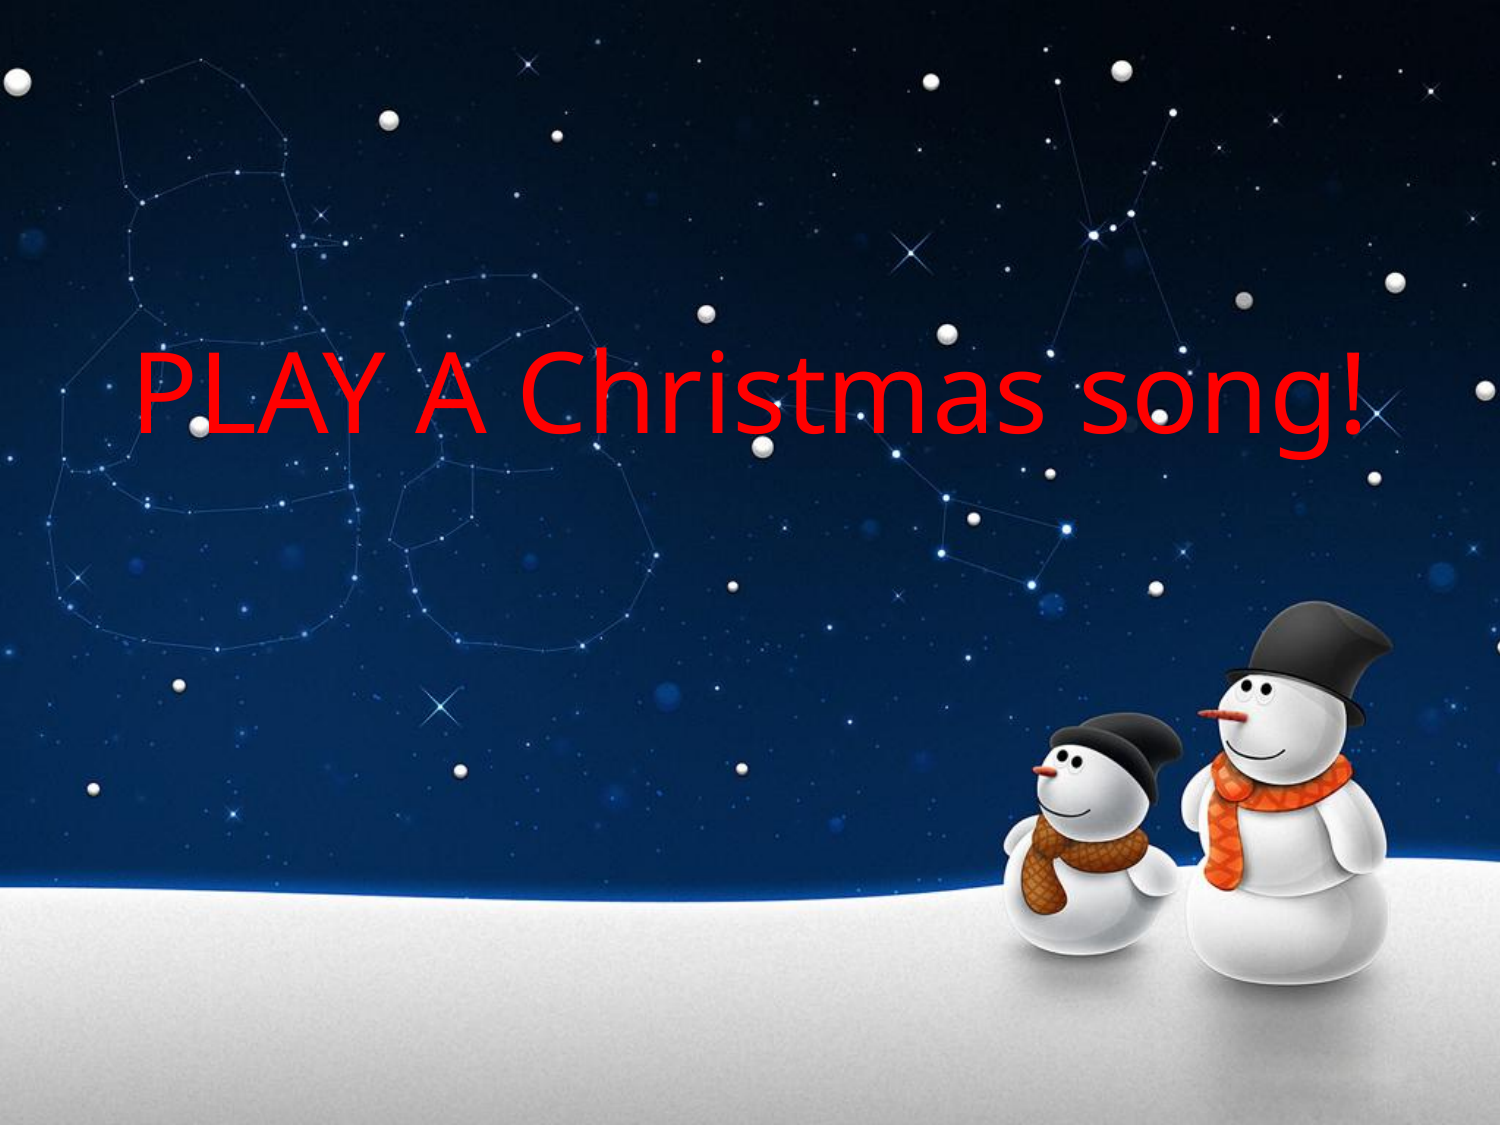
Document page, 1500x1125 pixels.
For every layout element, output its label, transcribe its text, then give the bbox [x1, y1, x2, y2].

title PLAY A Christmas song! [75, 295, 1425, 483]
picture [0, 0, 1500, 1125]
